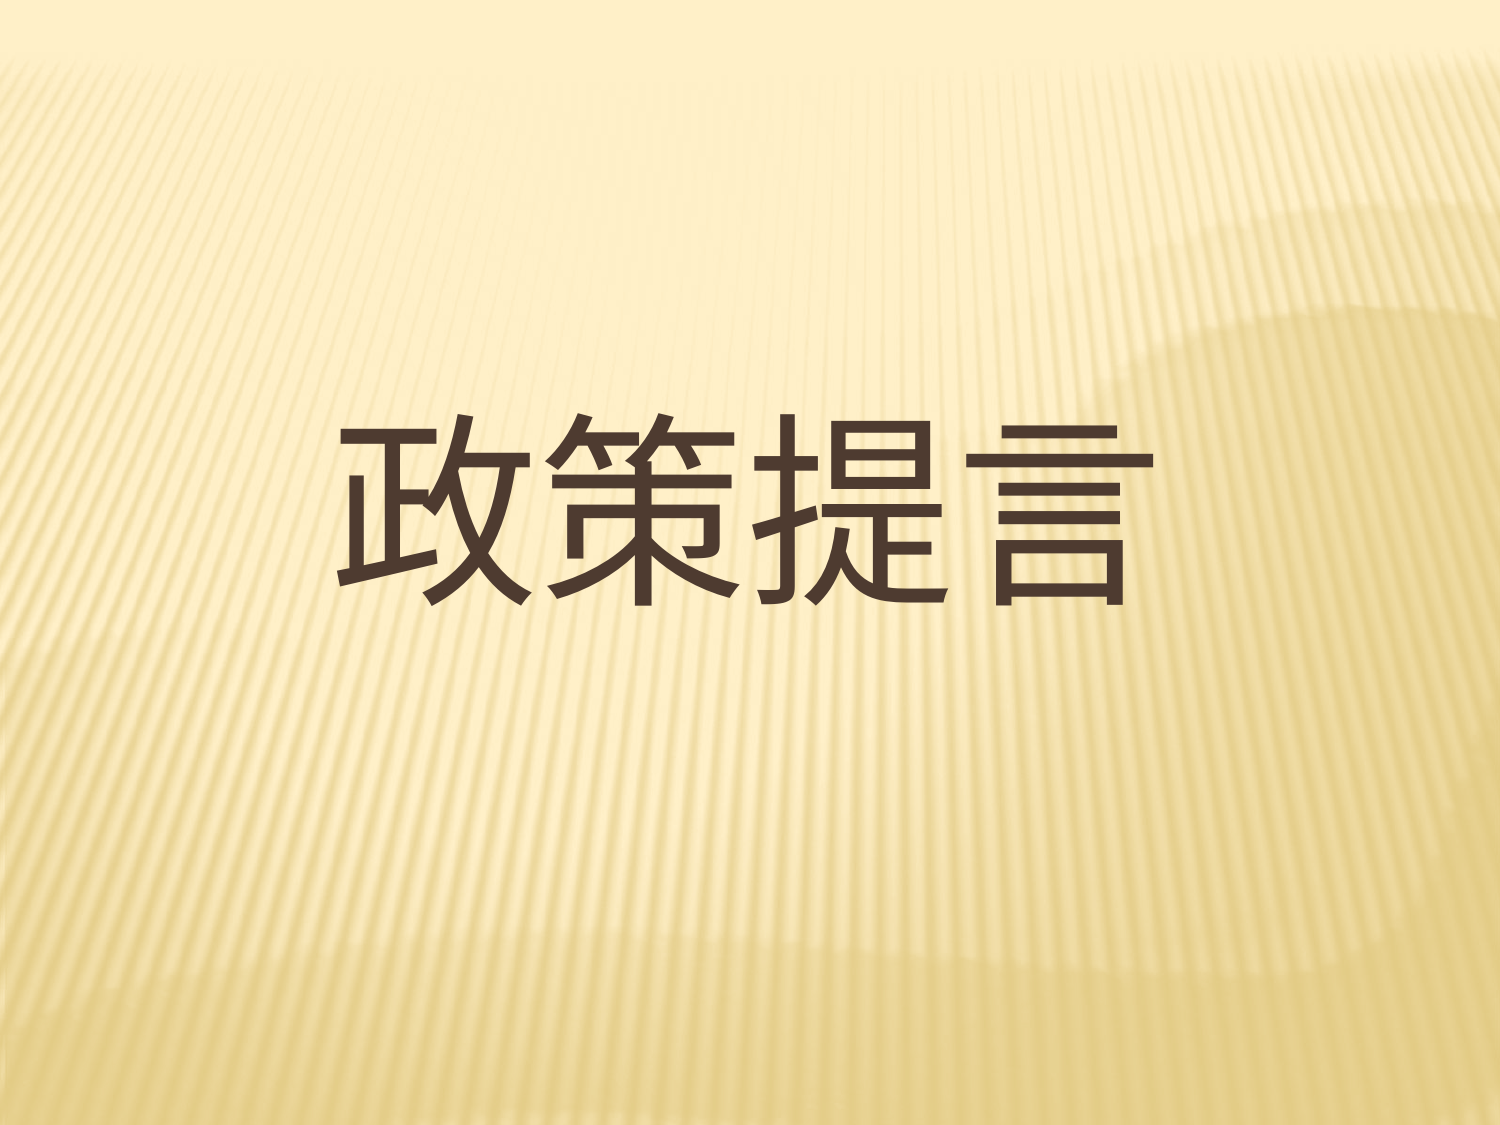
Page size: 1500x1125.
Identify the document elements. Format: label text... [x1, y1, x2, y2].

subtitle 政策提言 [53, 373, 1441, 524]
